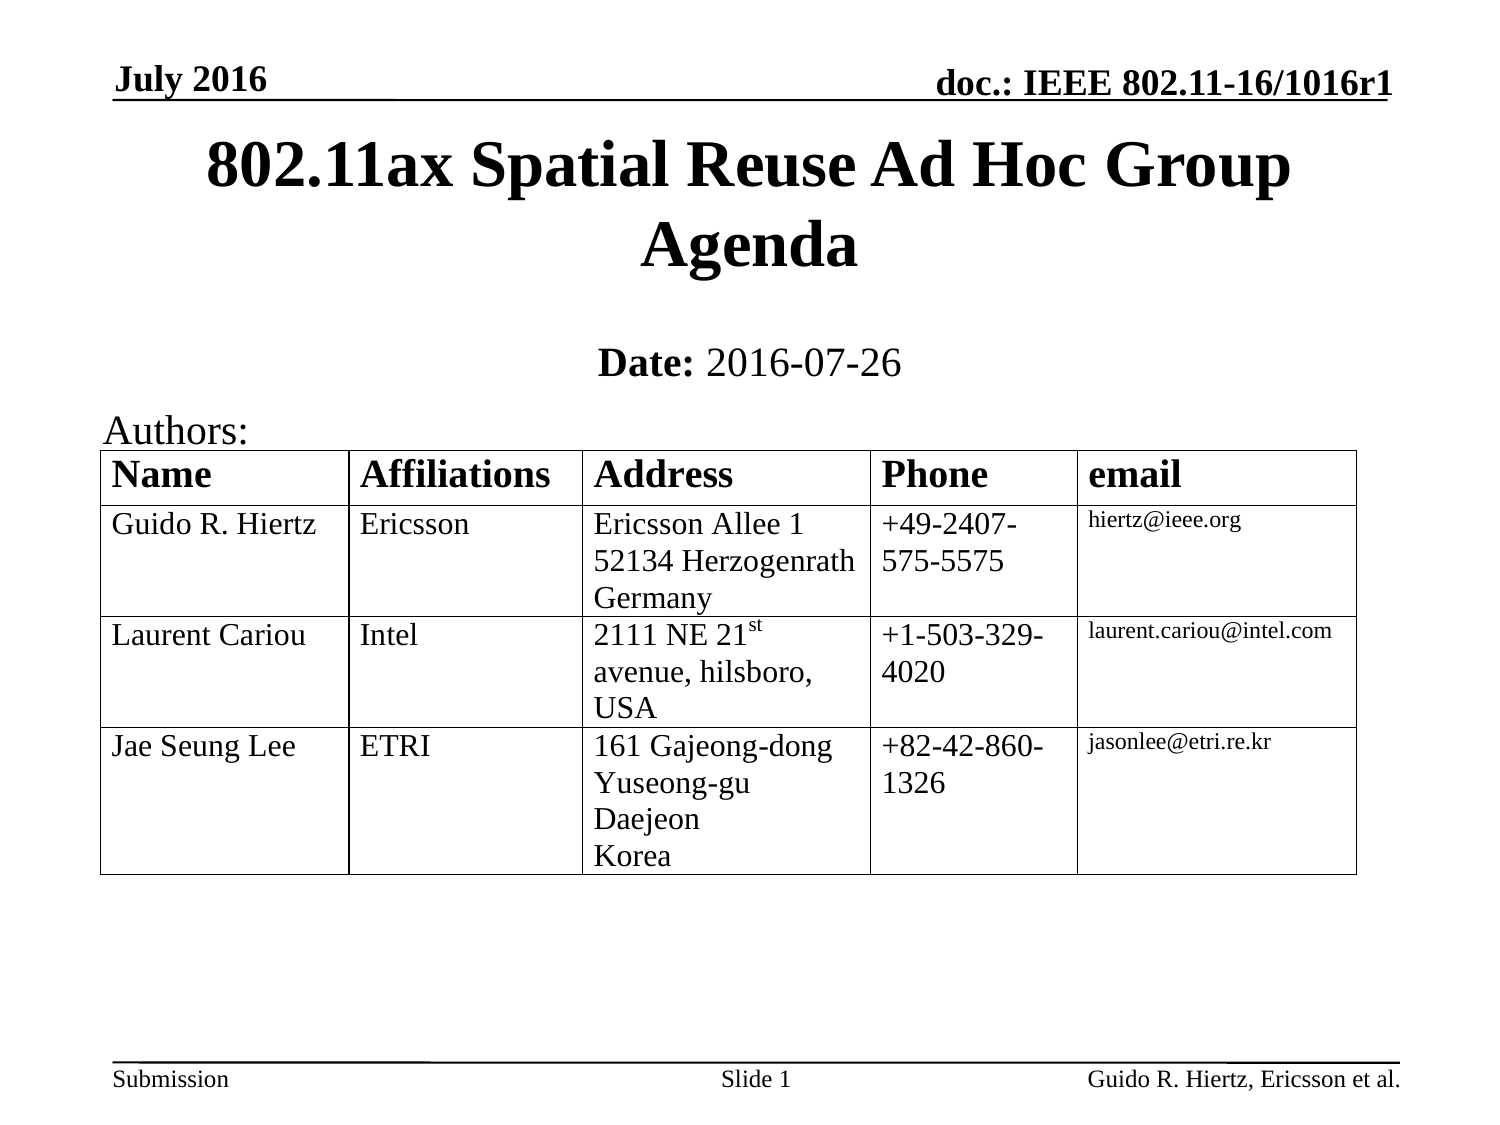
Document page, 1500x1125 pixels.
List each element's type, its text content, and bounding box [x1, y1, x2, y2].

text_box Authors: [87, 395, 325, 448]
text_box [85, 449, 1385, 959]
footer Guido R. Hiertz, Ericsson et al. [902, 1061, 1402, 1093]
title 802.11ax Spatial Reuse Ad Hoc Group Agenda [112, 112, 1388, 288]
slide_number Slide 1 [712, 1061, 800, 1123]
list Date: 2016-07-26 [112, 326, 1388, 393]
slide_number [114, 54, 493, 100]
